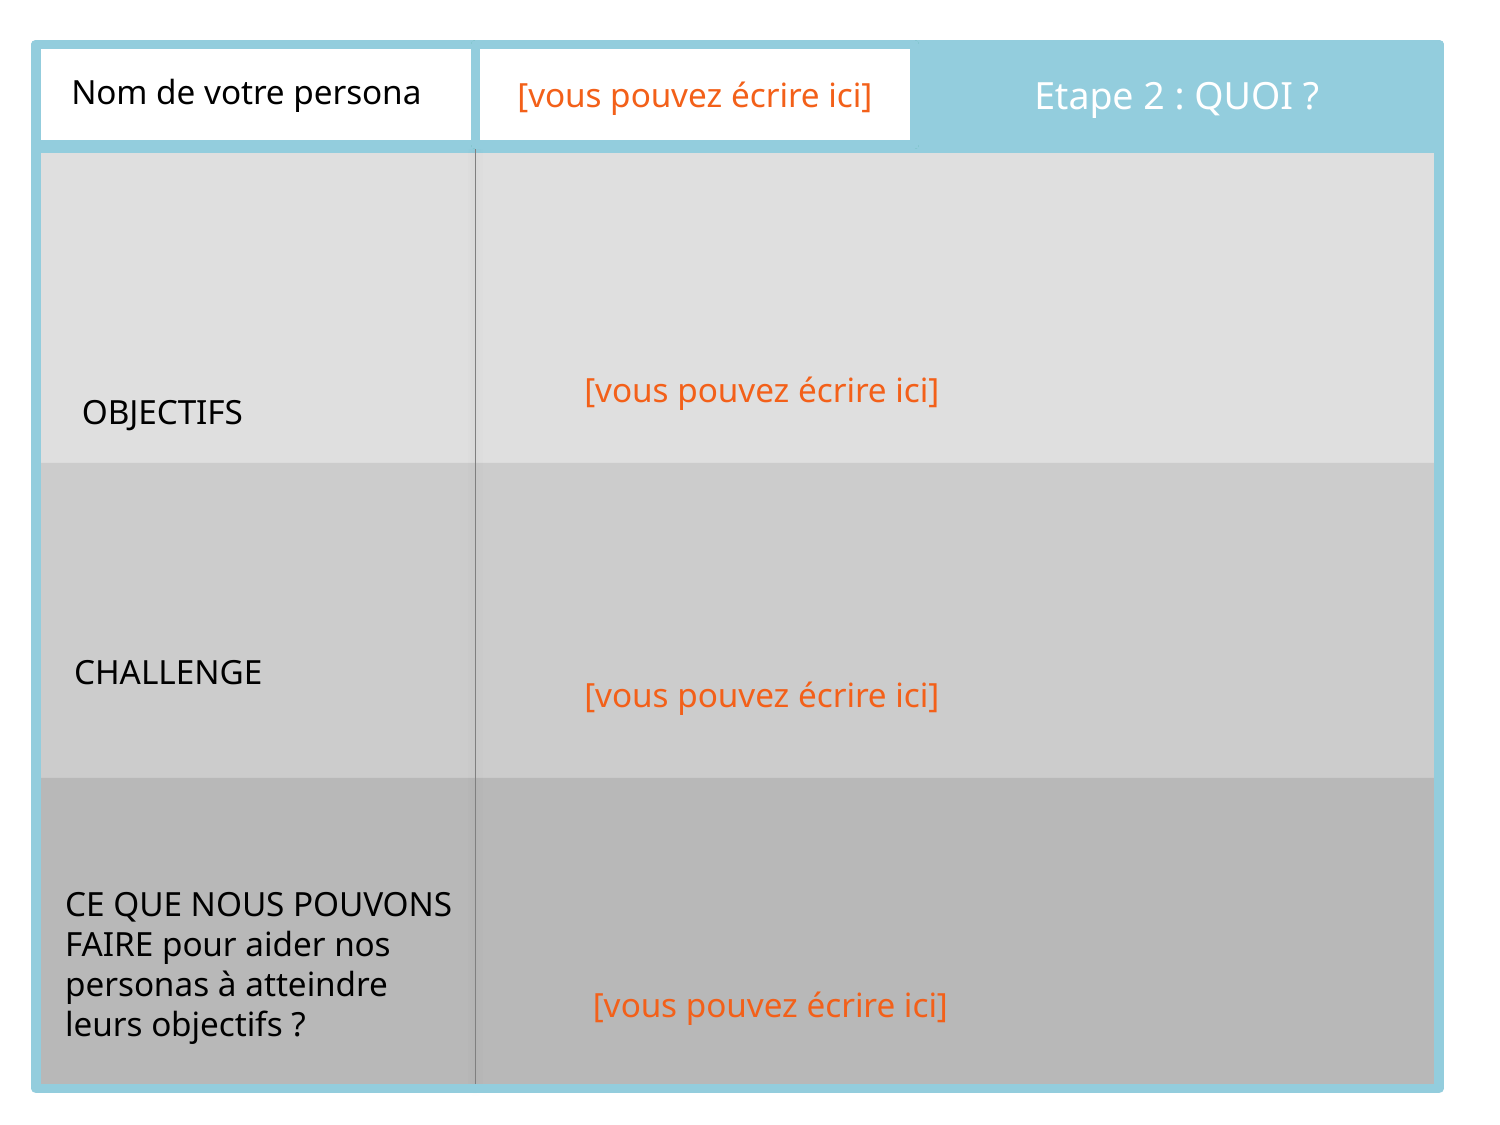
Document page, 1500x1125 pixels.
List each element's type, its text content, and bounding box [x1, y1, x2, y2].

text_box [916, 44, 1440, 146]
text_box Nom de votre persona [63, 64, 430, 119]
text_box [vous pouvez écrire ici] [542, 666, 982, 722]
text_box [vous pouvez écrire ici] [542, 362, 982, 417]
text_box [475, 44, 915, 146]
text_box [36, 145, 1439, 1089]
text_box [36, 44, 471, 145]
text_box [vous pouvez écrire ici] [551, 976, 991, 1031]
